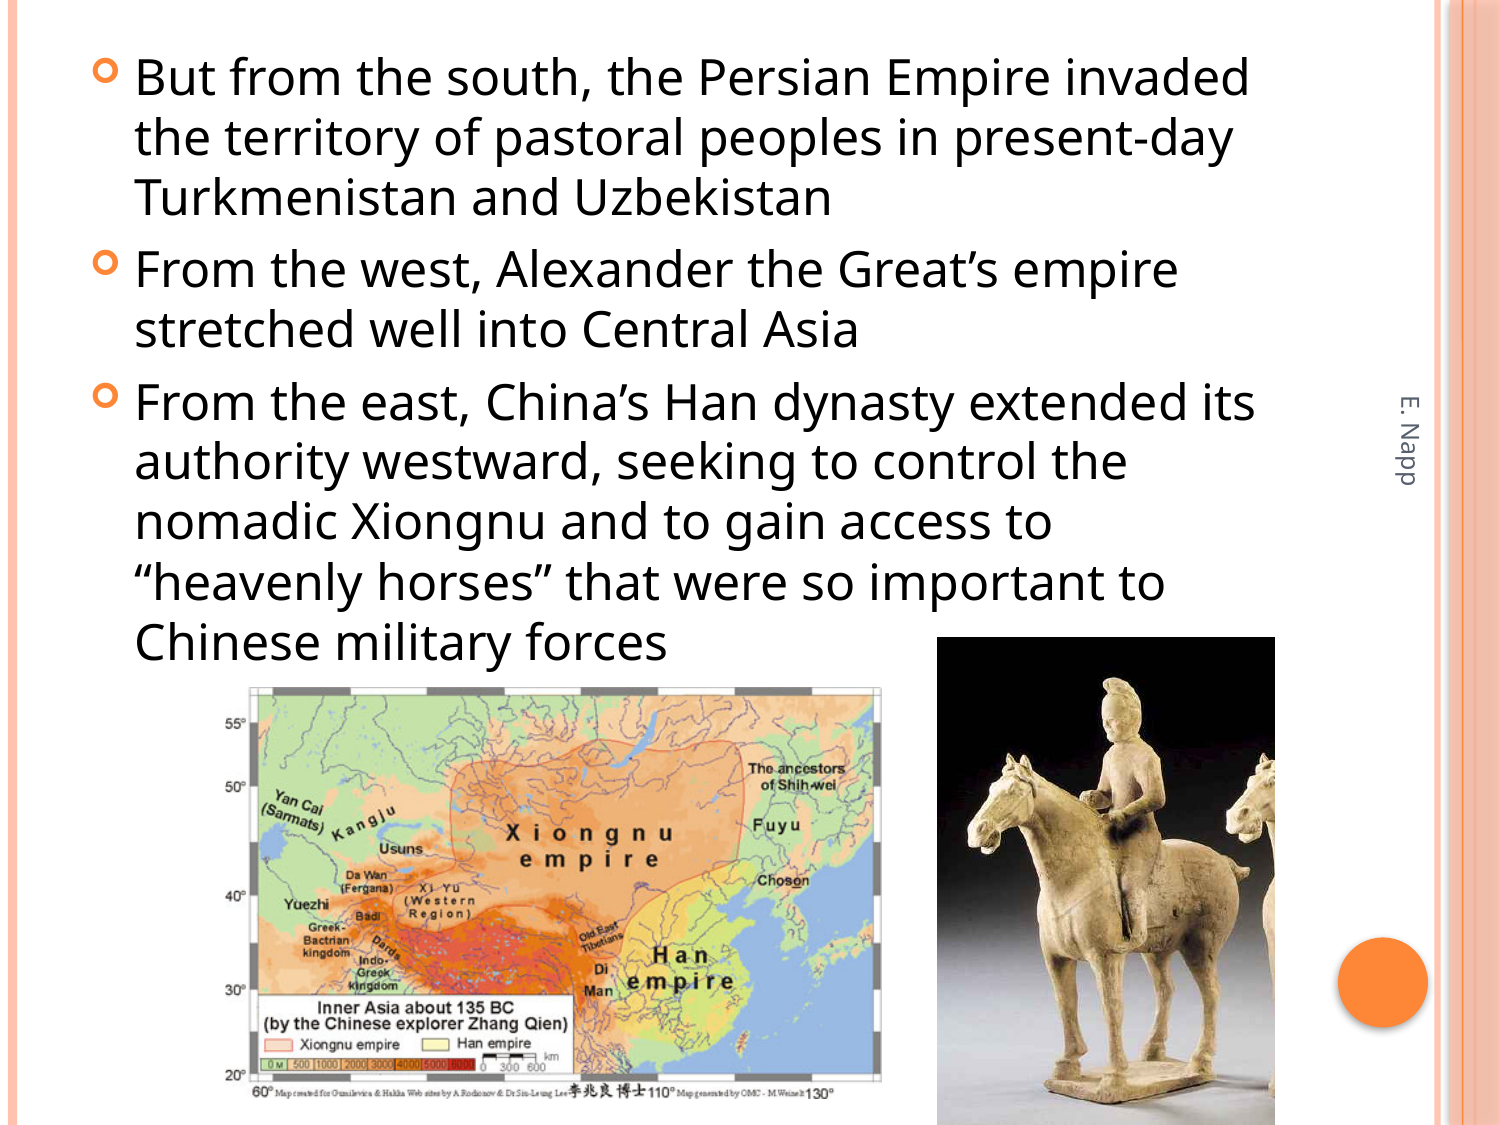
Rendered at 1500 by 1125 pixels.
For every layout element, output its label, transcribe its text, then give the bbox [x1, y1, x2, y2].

footer E. Napp [1379, 380, 1440, 906]
picture [224, 686, 882, 1099]
list But from the south, the Persian Empire invaded the territory of pastoral peoples in present-day Turkmenistan and Uzbekistan From the west, Alexander the Great’s empire stretched well into Central Asia From the east, China’s Han dynasty extended its authority westward, seeking to control the nomadic Xiongnu and to gain access to “heavenly horses” that were so important to Chinese military forces [75, 37, 1300, 1062]
picture [936, 636, 1276, 1125]
